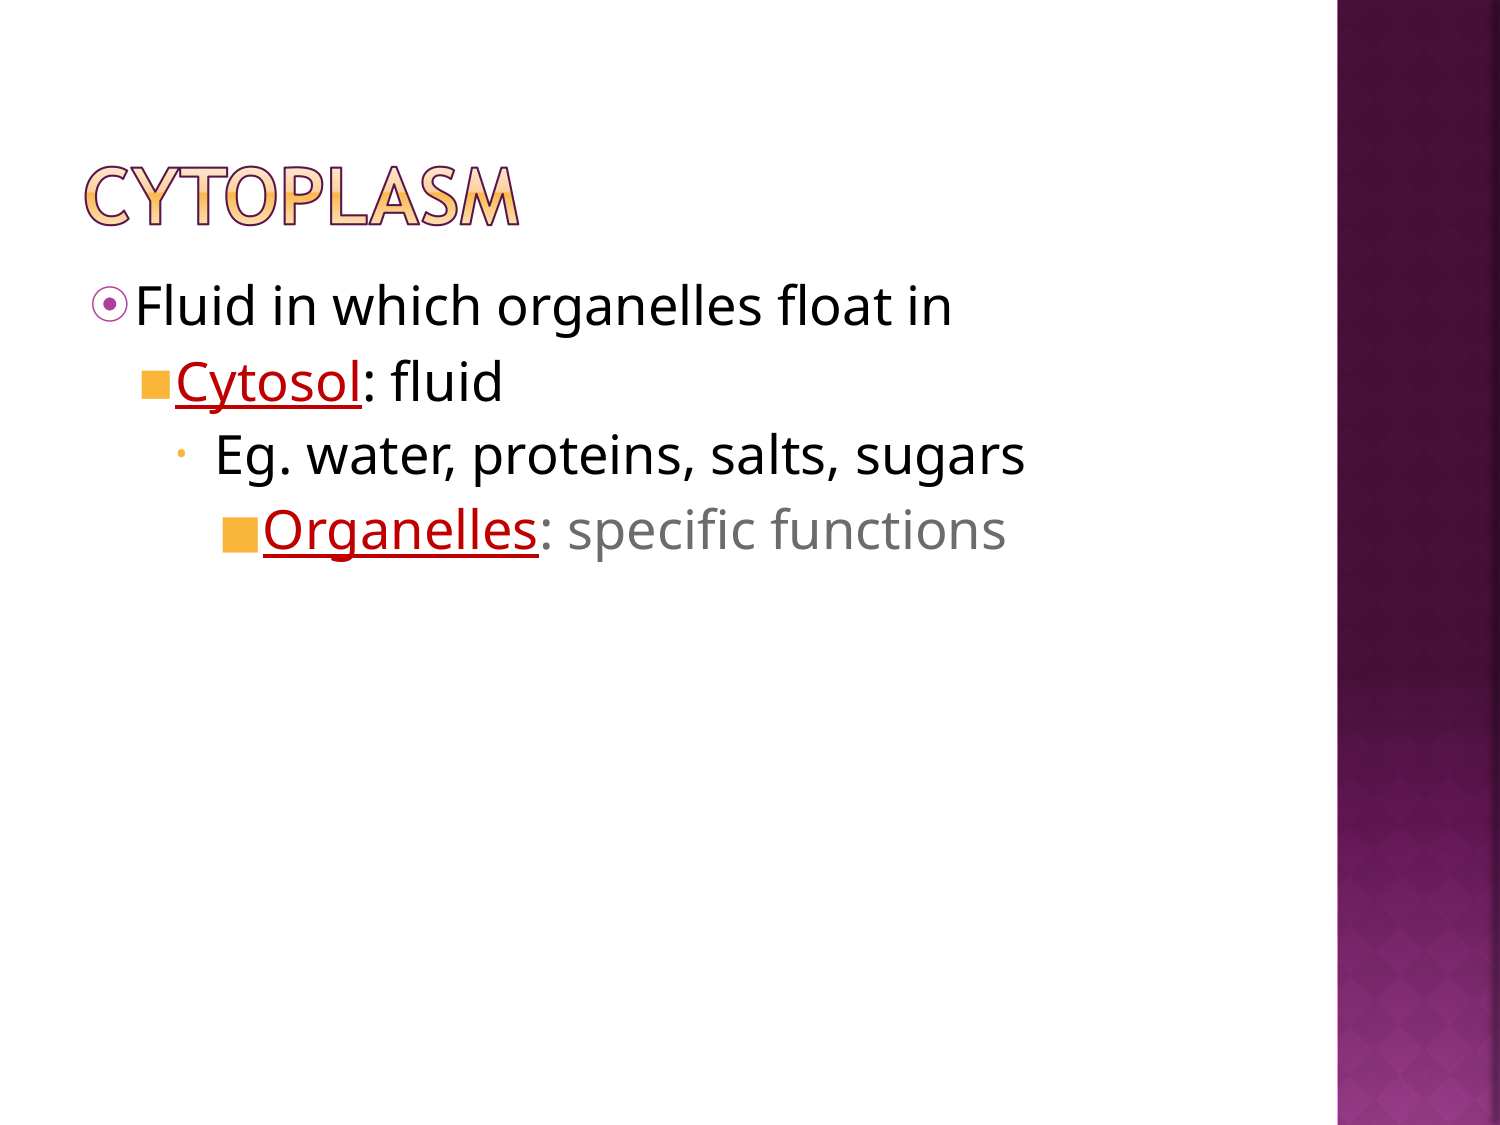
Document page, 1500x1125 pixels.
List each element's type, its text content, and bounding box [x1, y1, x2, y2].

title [74, 51, 1264, 247]
list Fluid in which organelles float in Cytosol: fluid Eg. water, proteins, salts, sugars Organelles: specific functions [75, 264, 1263, 1060]
picture [1337, 0, 1500, 1125]
